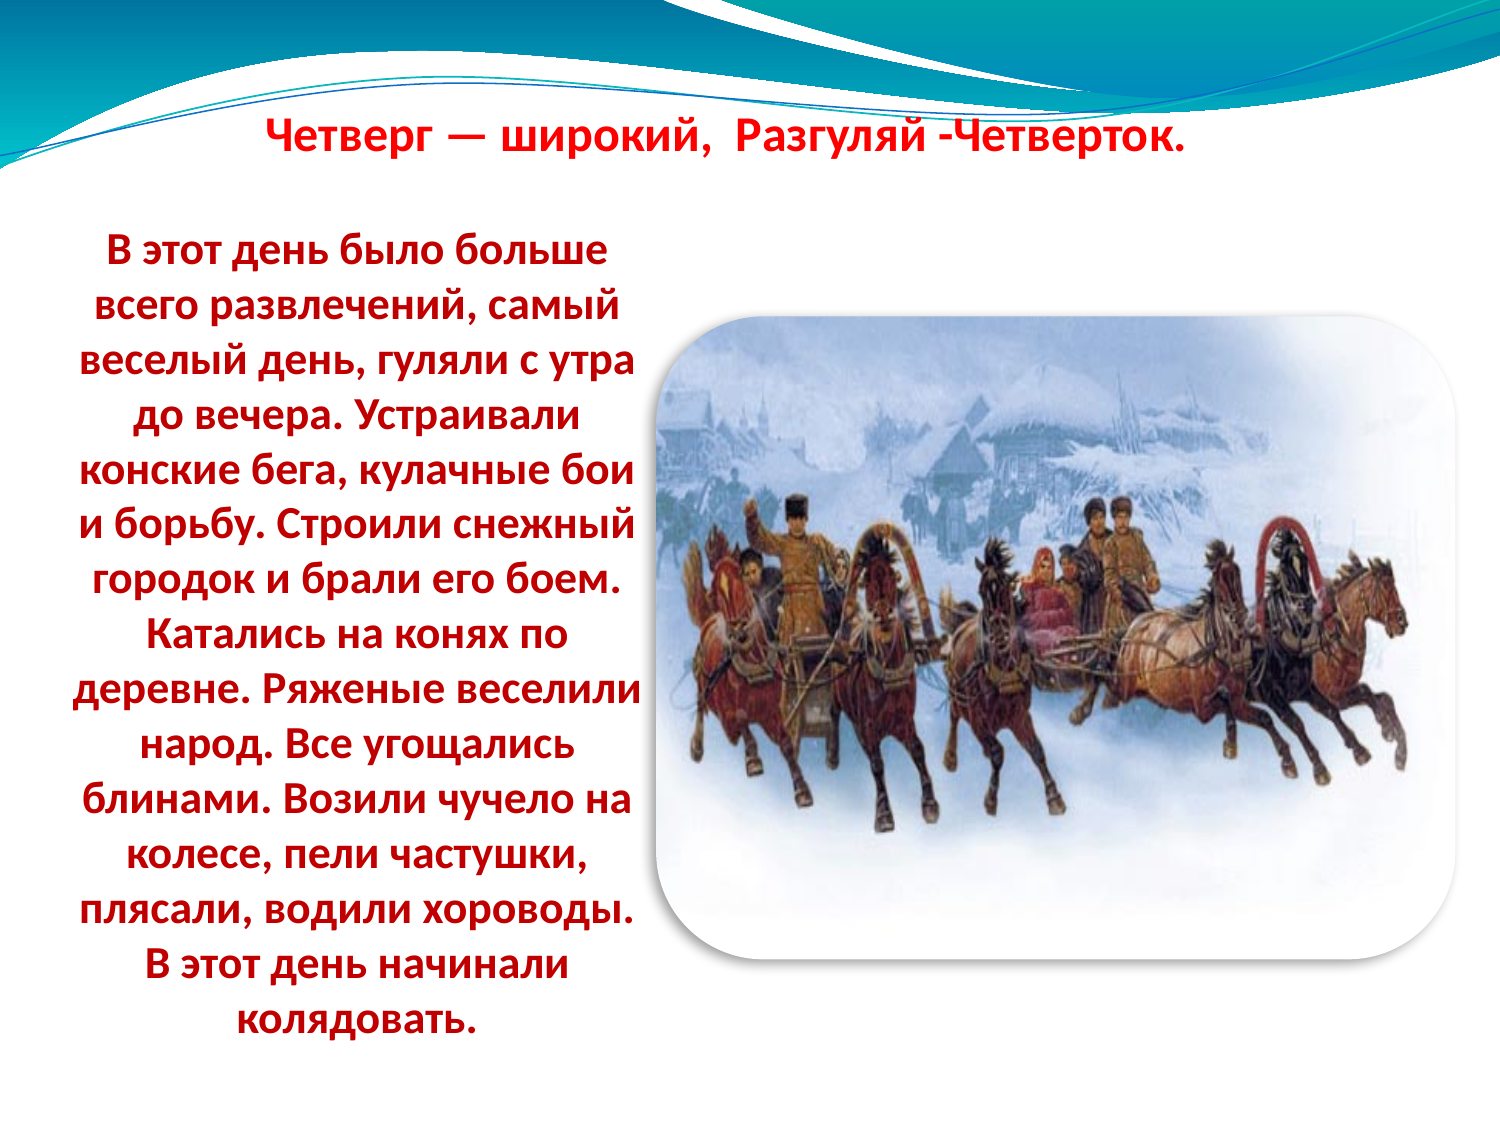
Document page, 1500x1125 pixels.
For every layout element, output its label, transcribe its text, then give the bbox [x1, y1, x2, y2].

text_box Четверг — широкий, Разгуляй -Четверток. [70, 93, 1383, 169]
text_box В этот день было больше всего развлечений, самый веселый день, гуляли с утра до вечера. Устраивали конские бега, кулачные бои и борьбу. Строили снежный городок и брали его боем. Катались на конях по деревне. Ряженые веселили народ. Все угощались блинами. Возили чучело на колесе, пели частушки, плясали, водили хороводы. В этот день начинали колядовать. [46, 210, 668, 1051]
text_box [656, 316, 1456, 960]
